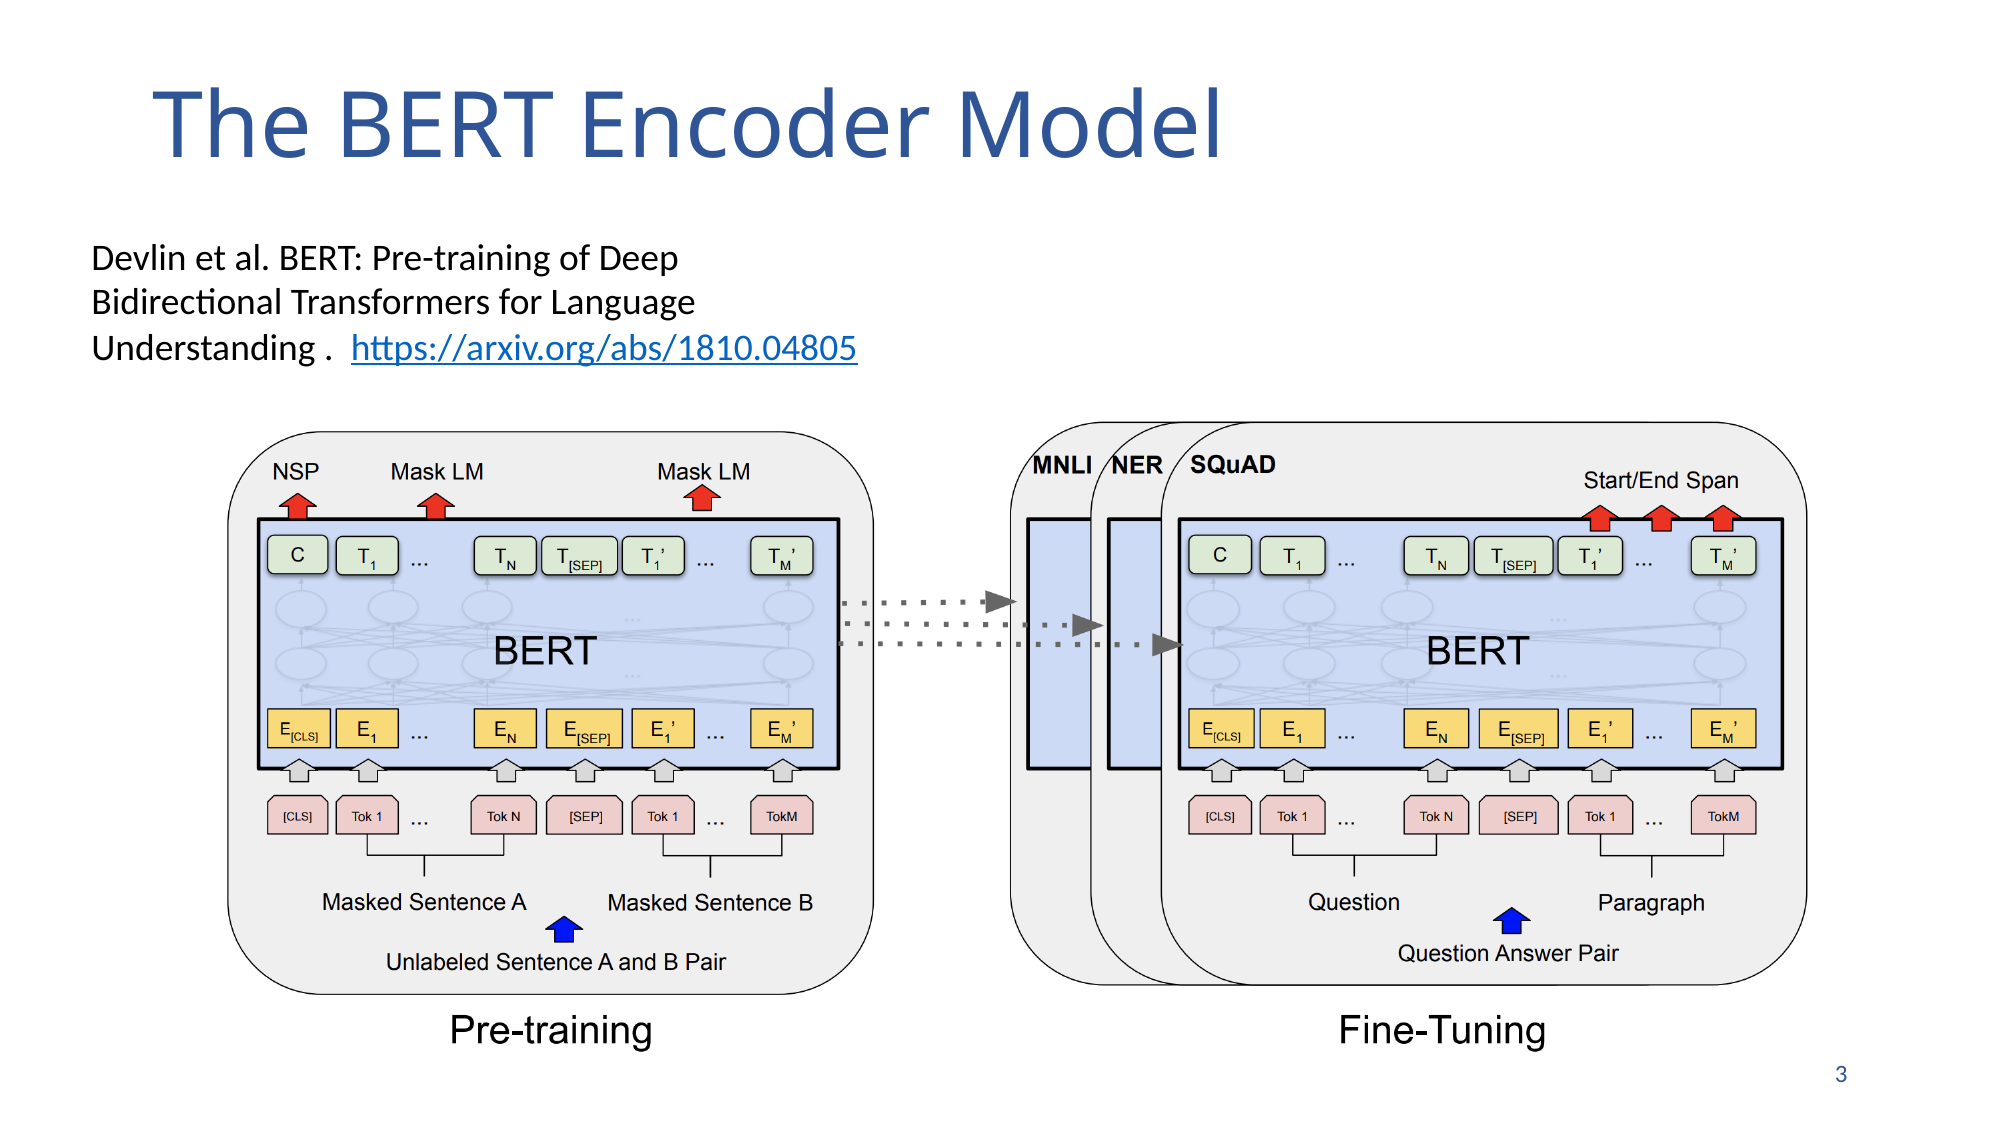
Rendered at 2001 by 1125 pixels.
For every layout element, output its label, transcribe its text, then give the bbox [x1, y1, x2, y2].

picture [169, 379, 1830, 1066]
slide_number 2 [1412, 1042, 1863, 1103]
text_box Devlin et al. BERT: Pre-training of Deep Bidirectional Transformers for Language Understanding . https://arxiv.org/abs/1810.04805 [76, 225, 878, 420]
title The BERT Encoder Model [137, 59, 1863, 196]
